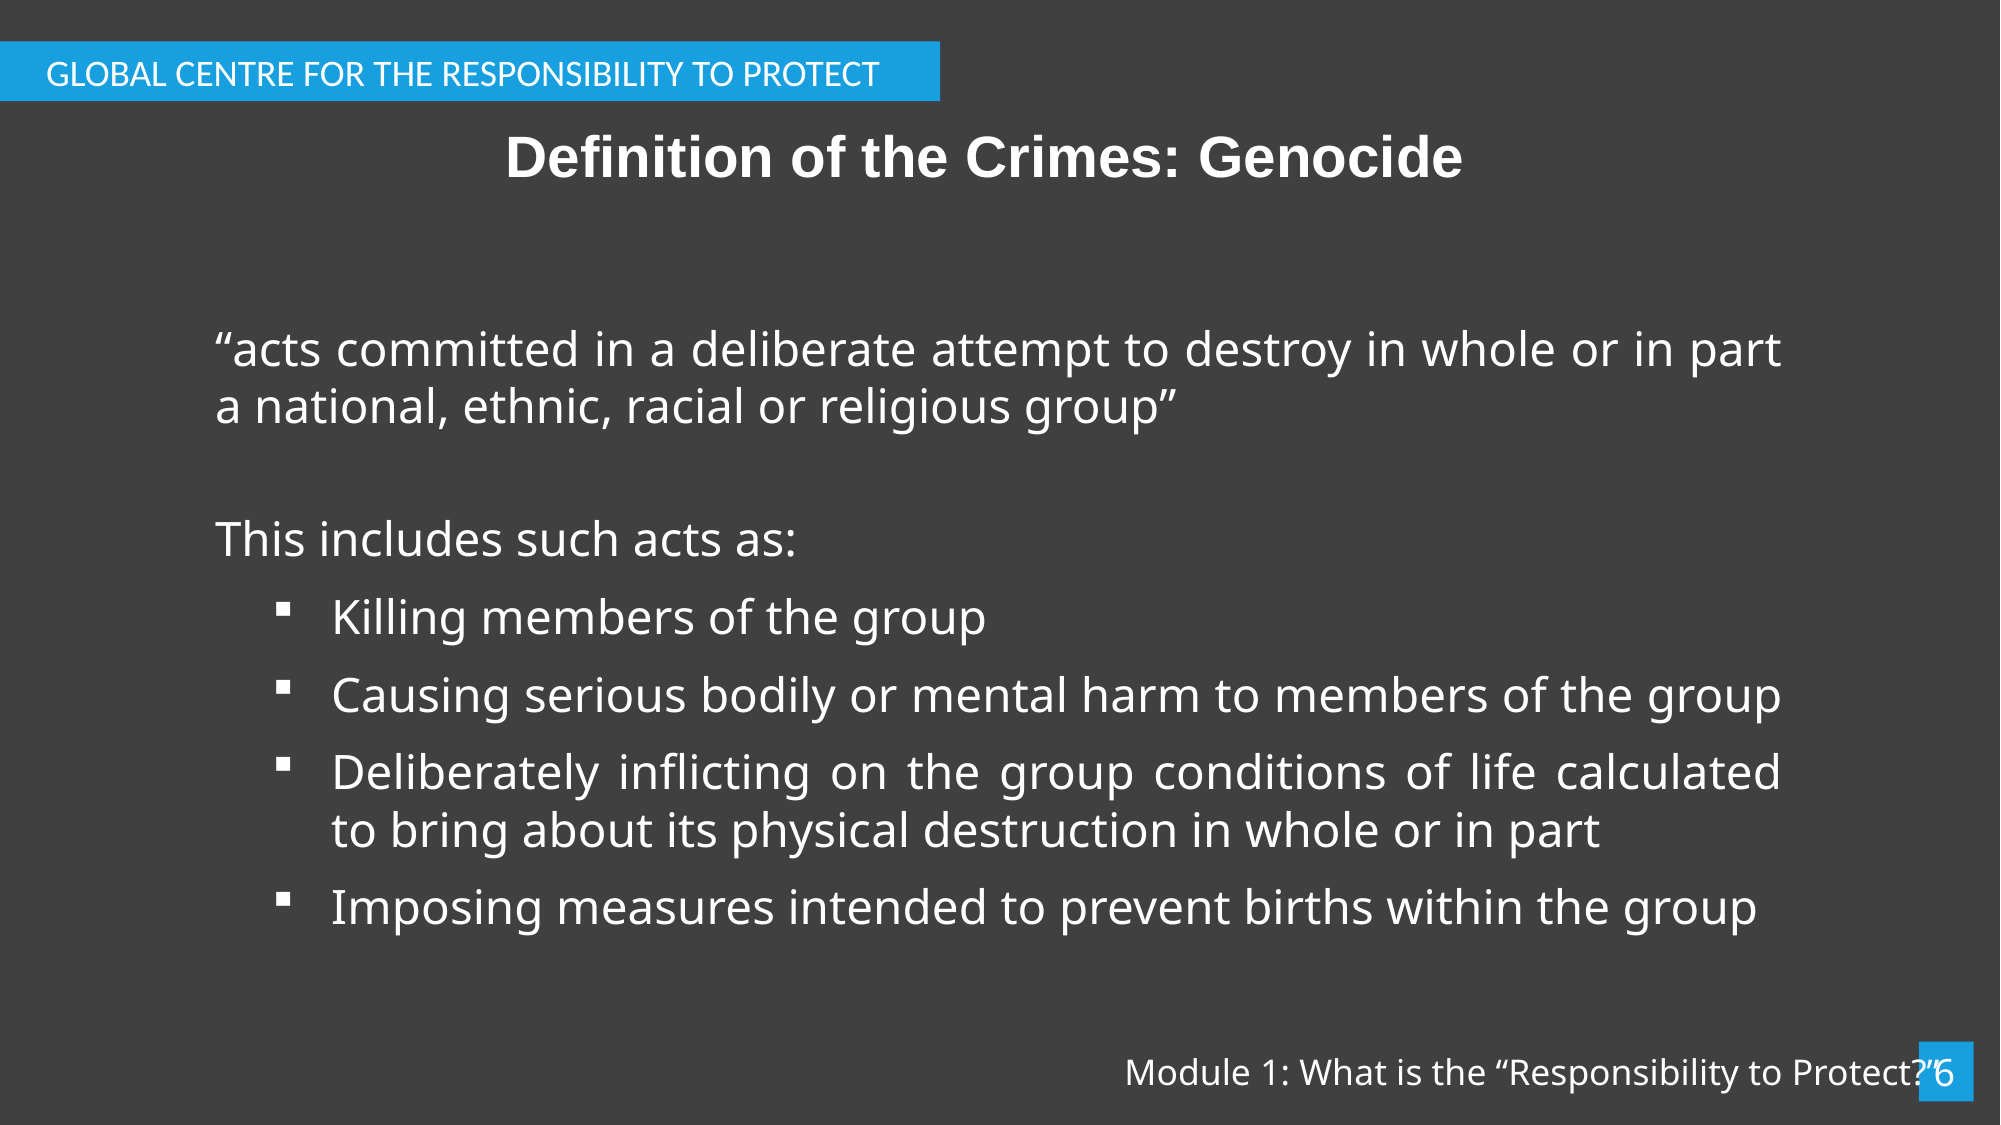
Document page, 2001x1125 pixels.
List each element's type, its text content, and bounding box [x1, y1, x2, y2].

list “acts committed in a deliberate attempt to destroy in whole or in part a national, ethnic, racial or religious group” This includes such acts as: Killing members of the group Causing serious bodily or mental harm to members of the group Deliberately inflicting on the group conditions of life calculated to bring about its physical destruction in whole or in part Imposing measures intended to prevent births within the group [200, 310, 1800, 984]
text_box GLOBAL CENTRE FOR THE RESPONSIBILITY TO PROTECT [0, 41, 941, 102]
title Definition of the Crimes: Genocide [122, 88, 1848, 220]
text_box 6 [1918, 1041, 1974, 1102]
text_box Module 1: What is the “Responsibility to Protect?” [1109, 1042, 1967, 1125]
